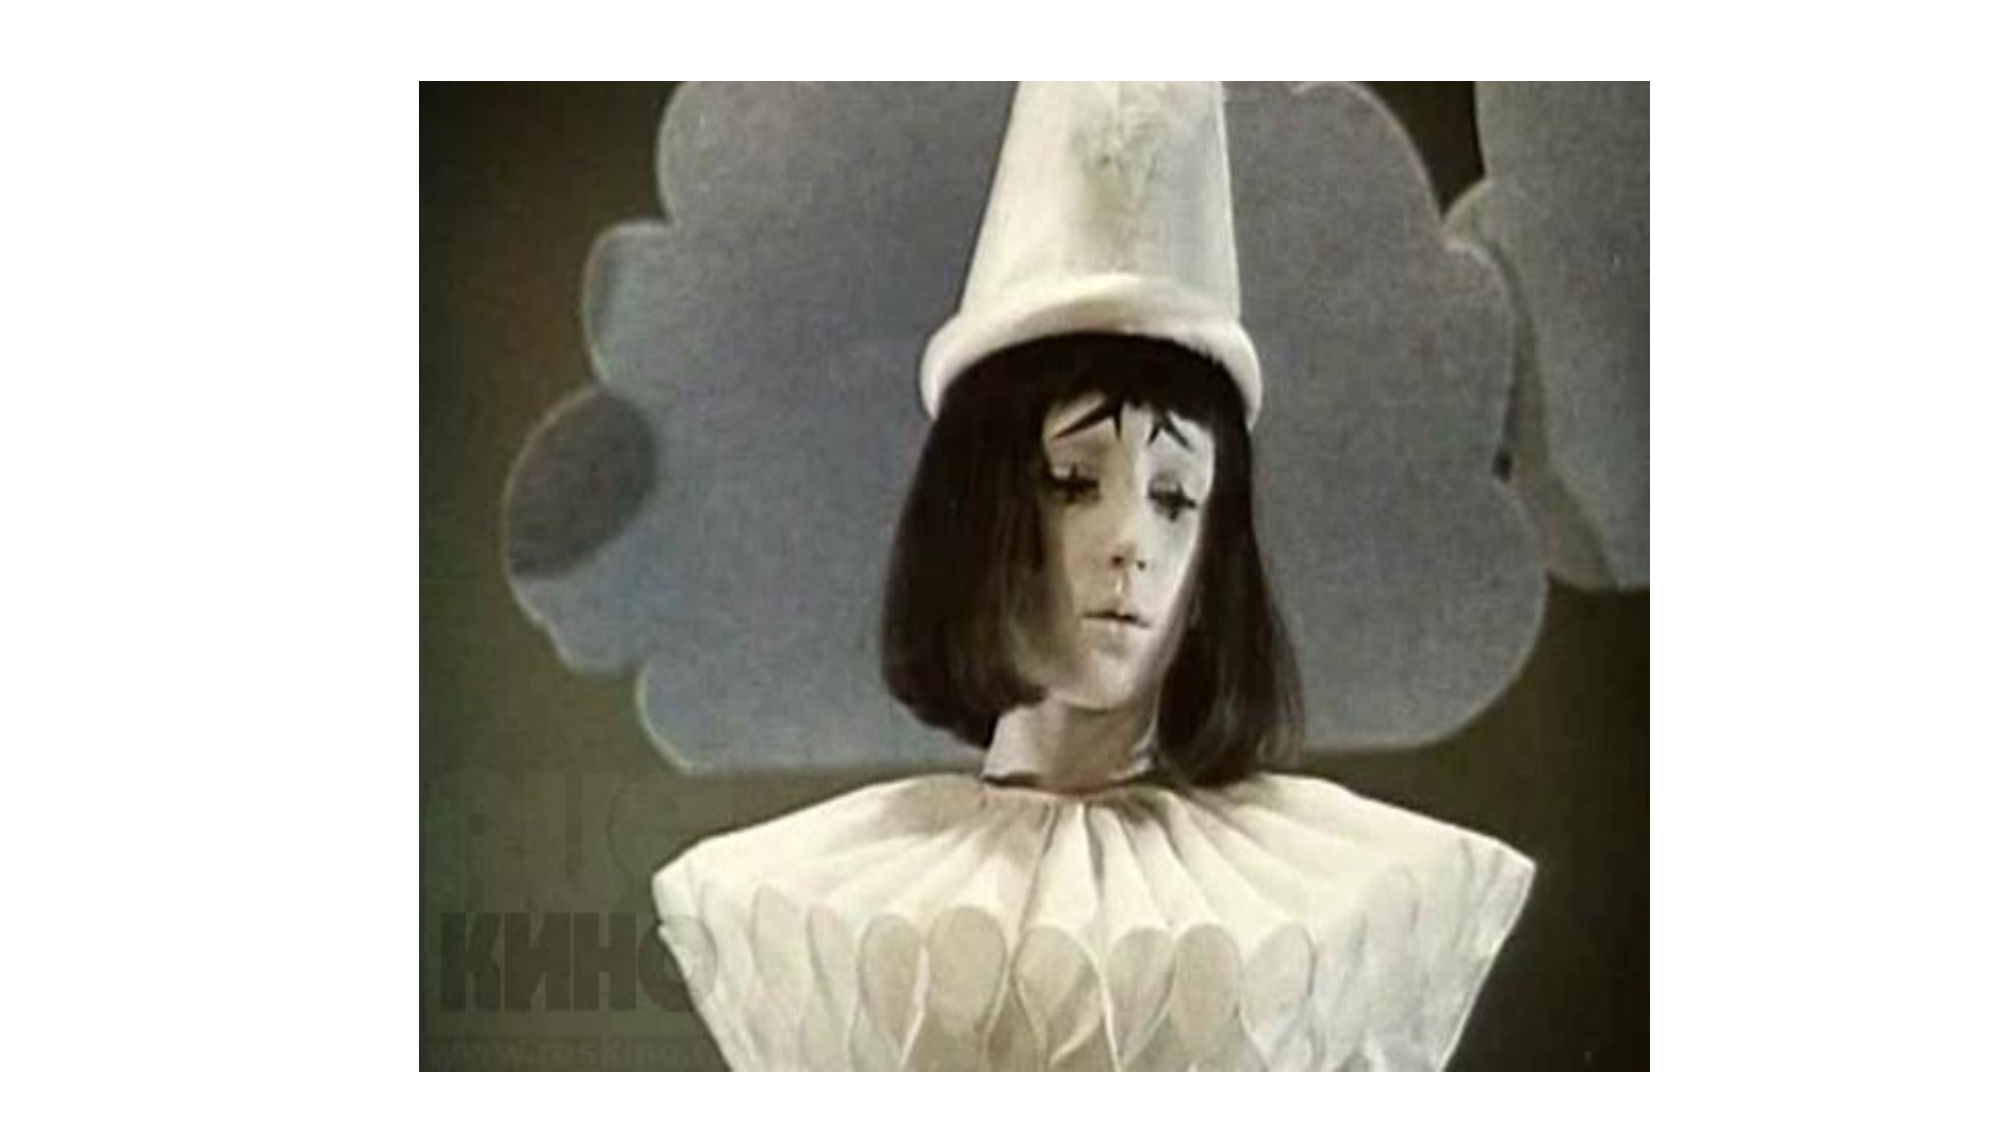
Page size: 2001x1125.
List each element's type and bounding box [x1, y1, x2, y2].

picture [418, 81, 1651, 1073]
